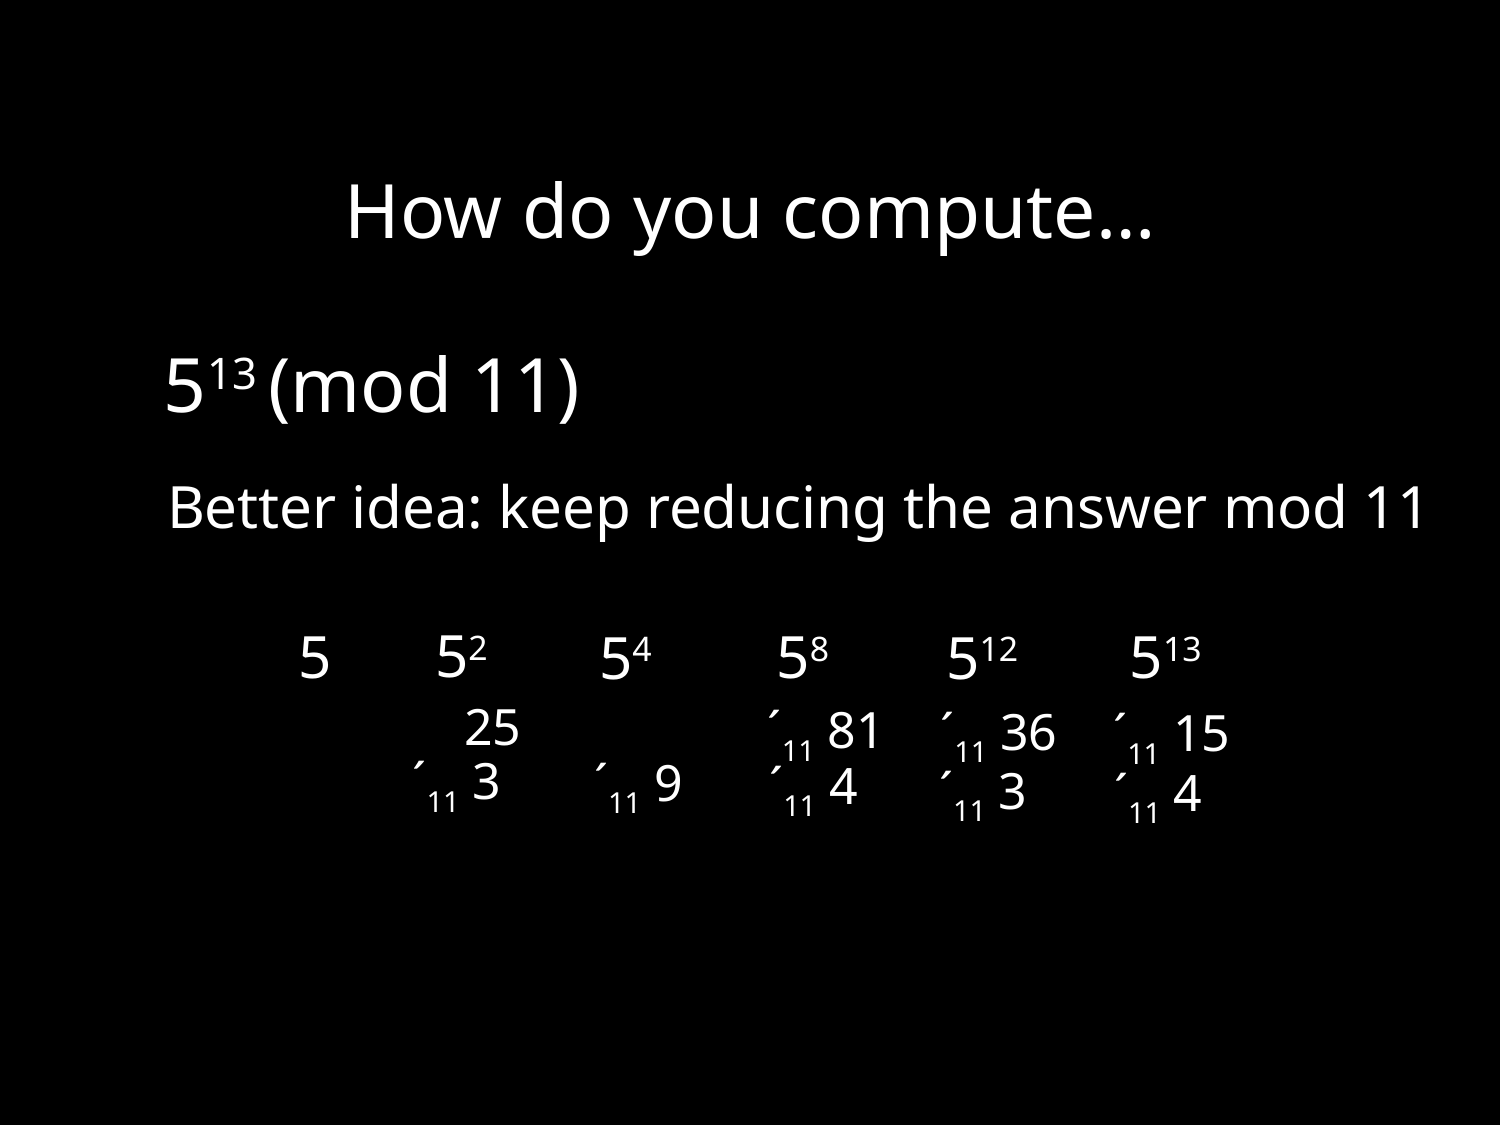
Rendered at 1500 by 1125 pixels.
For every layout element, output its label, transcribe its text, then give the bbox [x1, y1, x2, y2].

text_box ´11 9 [579, 743, 698, 827]
text_box 513 [1115, 612, 1217, 694]
text_box 52 [420, 612, 503, 697]
text_box 54 [584, 613, 667, 699]
text_box ´11 3 [397, 742, 517, 826]
text_box ´11 3 [924, 752, 1043, 835]
text_box How do you compute… [329, 156, 1172, 262]
text_box Better idea: keep reducing the answer mod 11 [152, 462, 1446, 548]
text_box 5 [283, 612, 347, 698]
text_box 513 (mod 11) [149, 329, 596, 435]
text_box 512 [931, 613, 1034, 692]
text_box ´11 81 [753, 691, 900, 775]
text_box 58 [761, 612, 844, 691]
text_box ´11 4 [1099, 753, 1218, 837]
text_box ´11 4 [754, 747, 873, 831]
text_box 25 [436, 688, 537, 764]
text_box ´11 15 [1098, 694, 1246, 778]
text_box ´11 36 [925, 692, 1073, 776]
